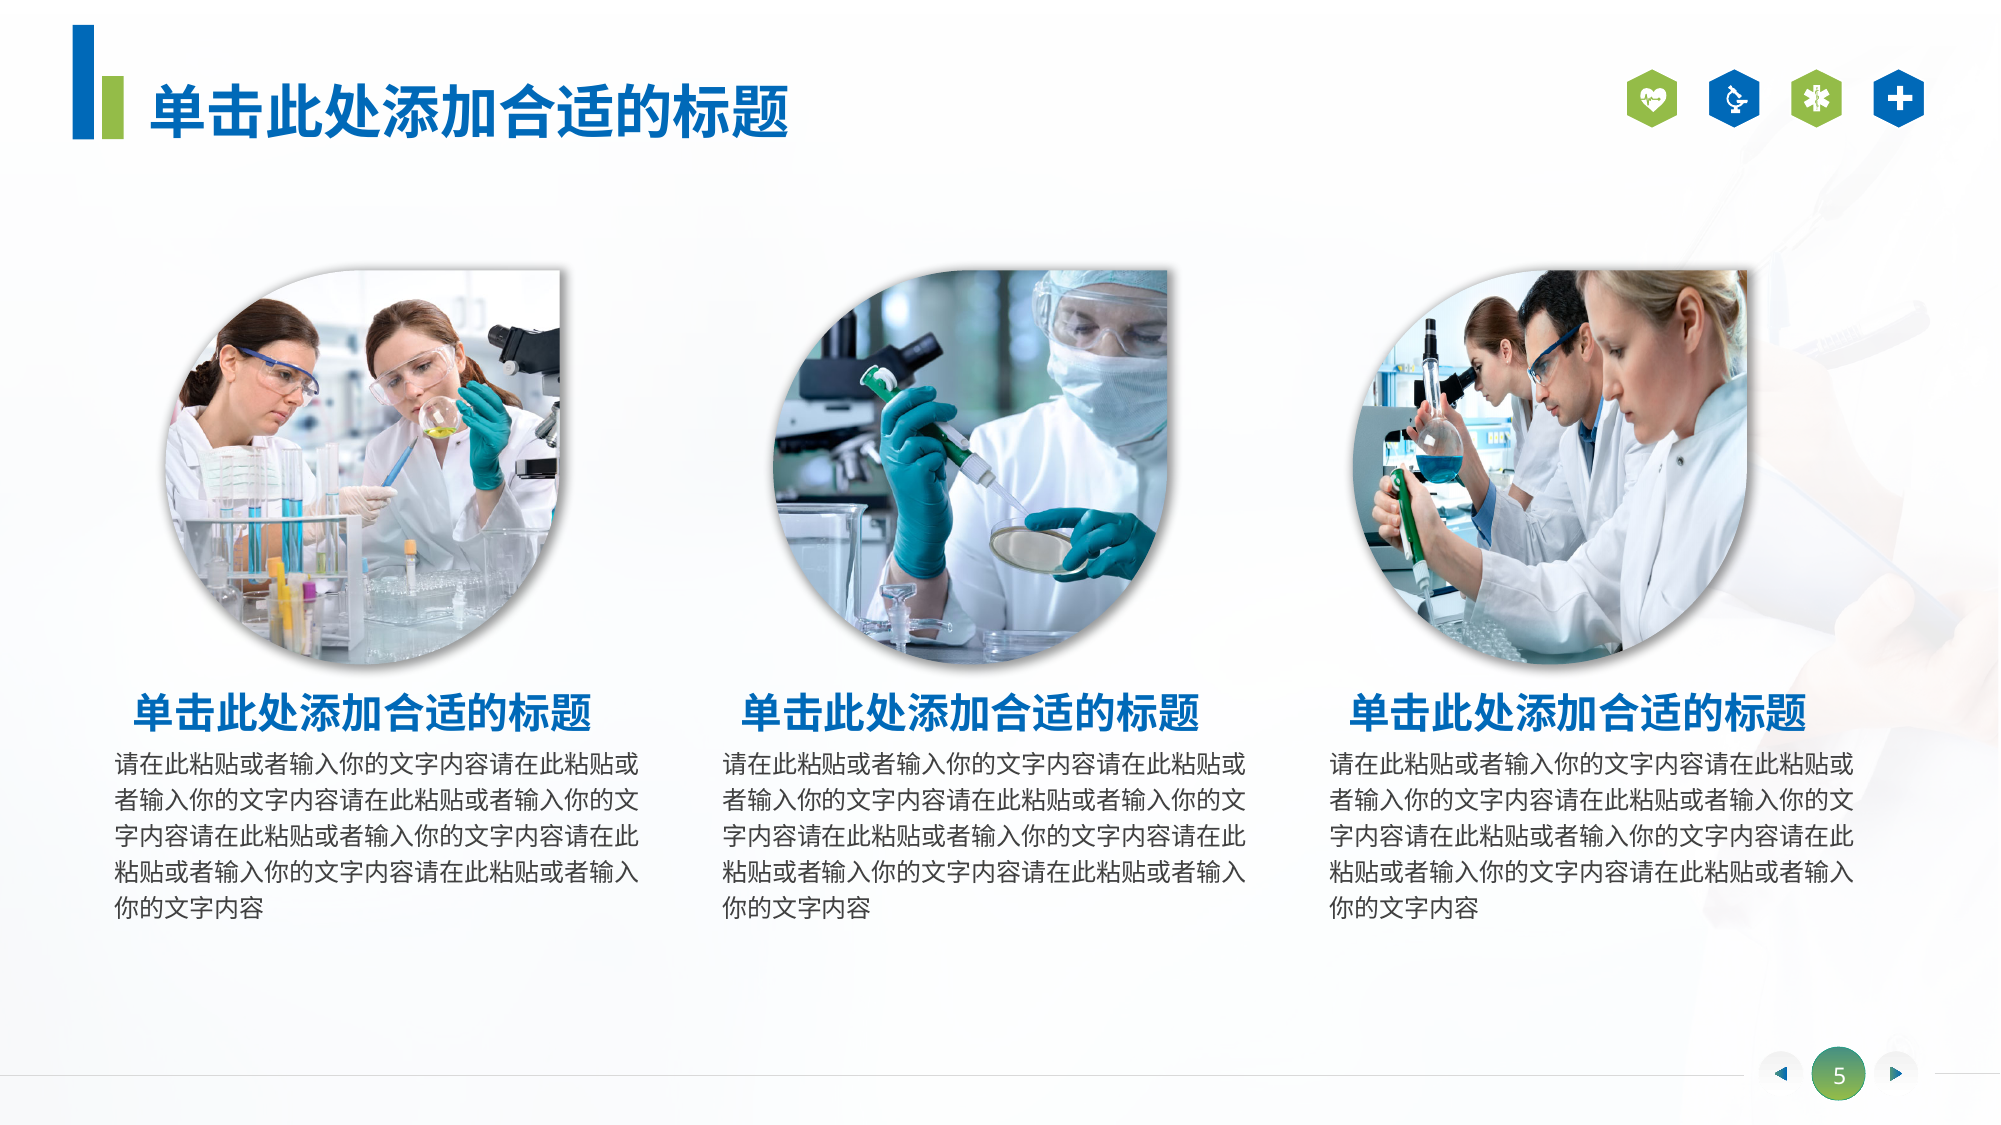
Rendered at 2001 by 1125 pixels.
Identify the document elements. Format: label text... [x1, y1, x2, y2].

text_box 单击此处添加合适的标题 [133, 67, 805, 153]
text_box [707, 679, 1263, 930]
picture [1352, 270, 1747, 665]
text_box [99, 679, 656, 930]
picture [165, 270, 560, 665]
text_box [1315, 679, 1871, 930]
picture [773, 270, 1168, 665]
